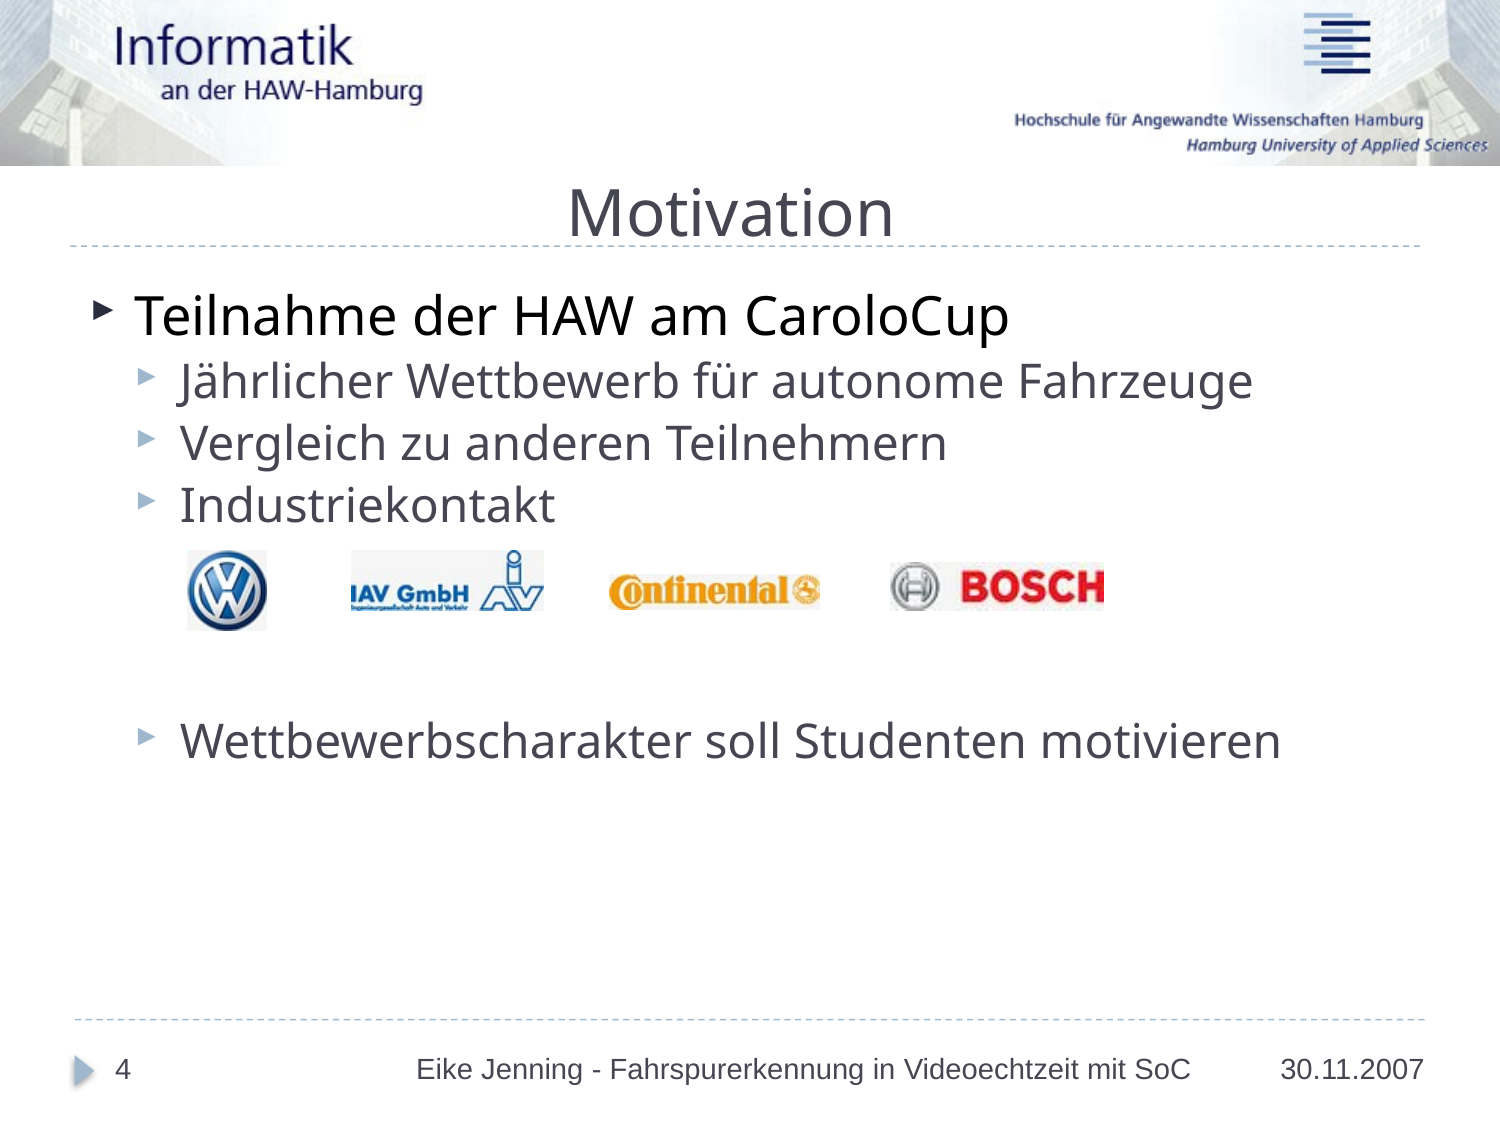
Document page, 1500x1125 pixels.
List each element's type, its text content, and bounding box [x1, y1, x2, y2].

footer Eike Jenning - Fahrspurerkennung in Videoechtzeit mit SoC [246, 1042, 1207, 1102]
picture [609, 574, 820, 610]
title Motivation [56, 164, 1407, 258]
slide_number 4 [100, 1042, 223, 1103]
list Teilnahme der HAW am CaroloCup Jährlicher Wettbewerb für autonome Fahrzeuge Vergleich zu anderen Teilnehmern Industriekontakt Wettbewerbscharakter soll Studenten motivieren [75, 281, 1425, 1010]
picture [890, 562, 1104, 611]
picture [187, 550, 268, 631]
picture [351, 550, 544, 611]
picture [0, 0, 1500, 166]
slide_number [1265, 1042, 1449, 1103]
